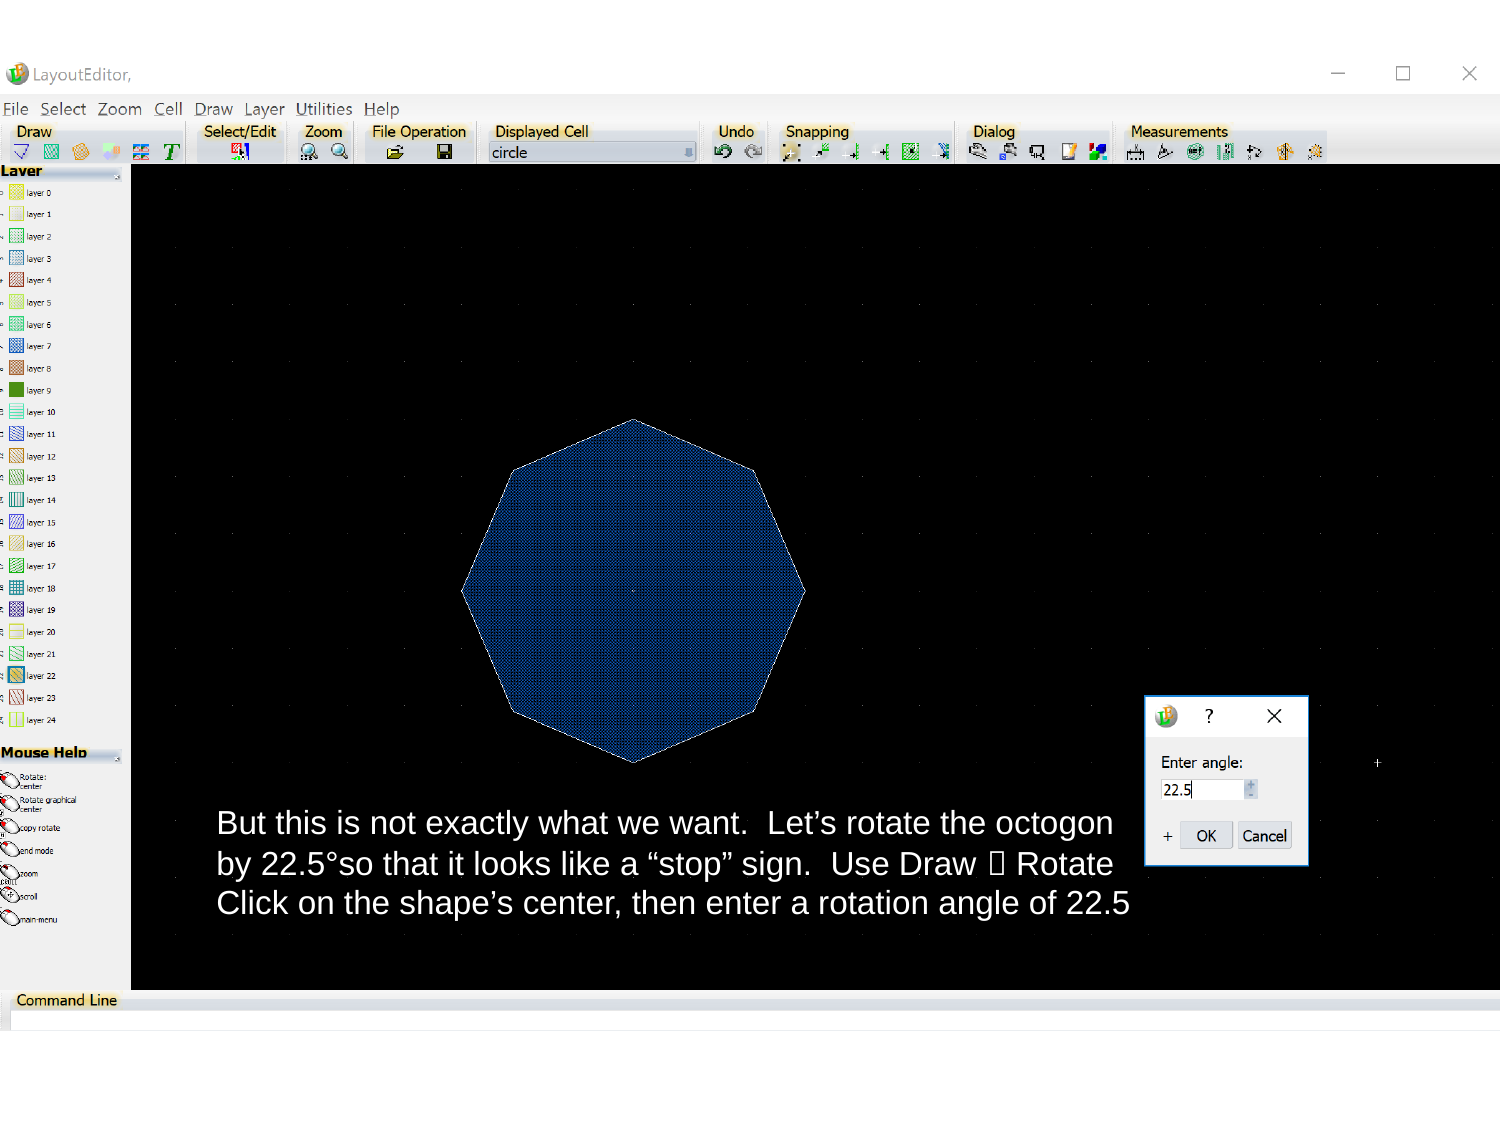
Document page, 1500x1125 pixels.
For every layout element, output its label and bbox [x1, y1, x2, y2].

picture [0, 55, 1500, 1031]
